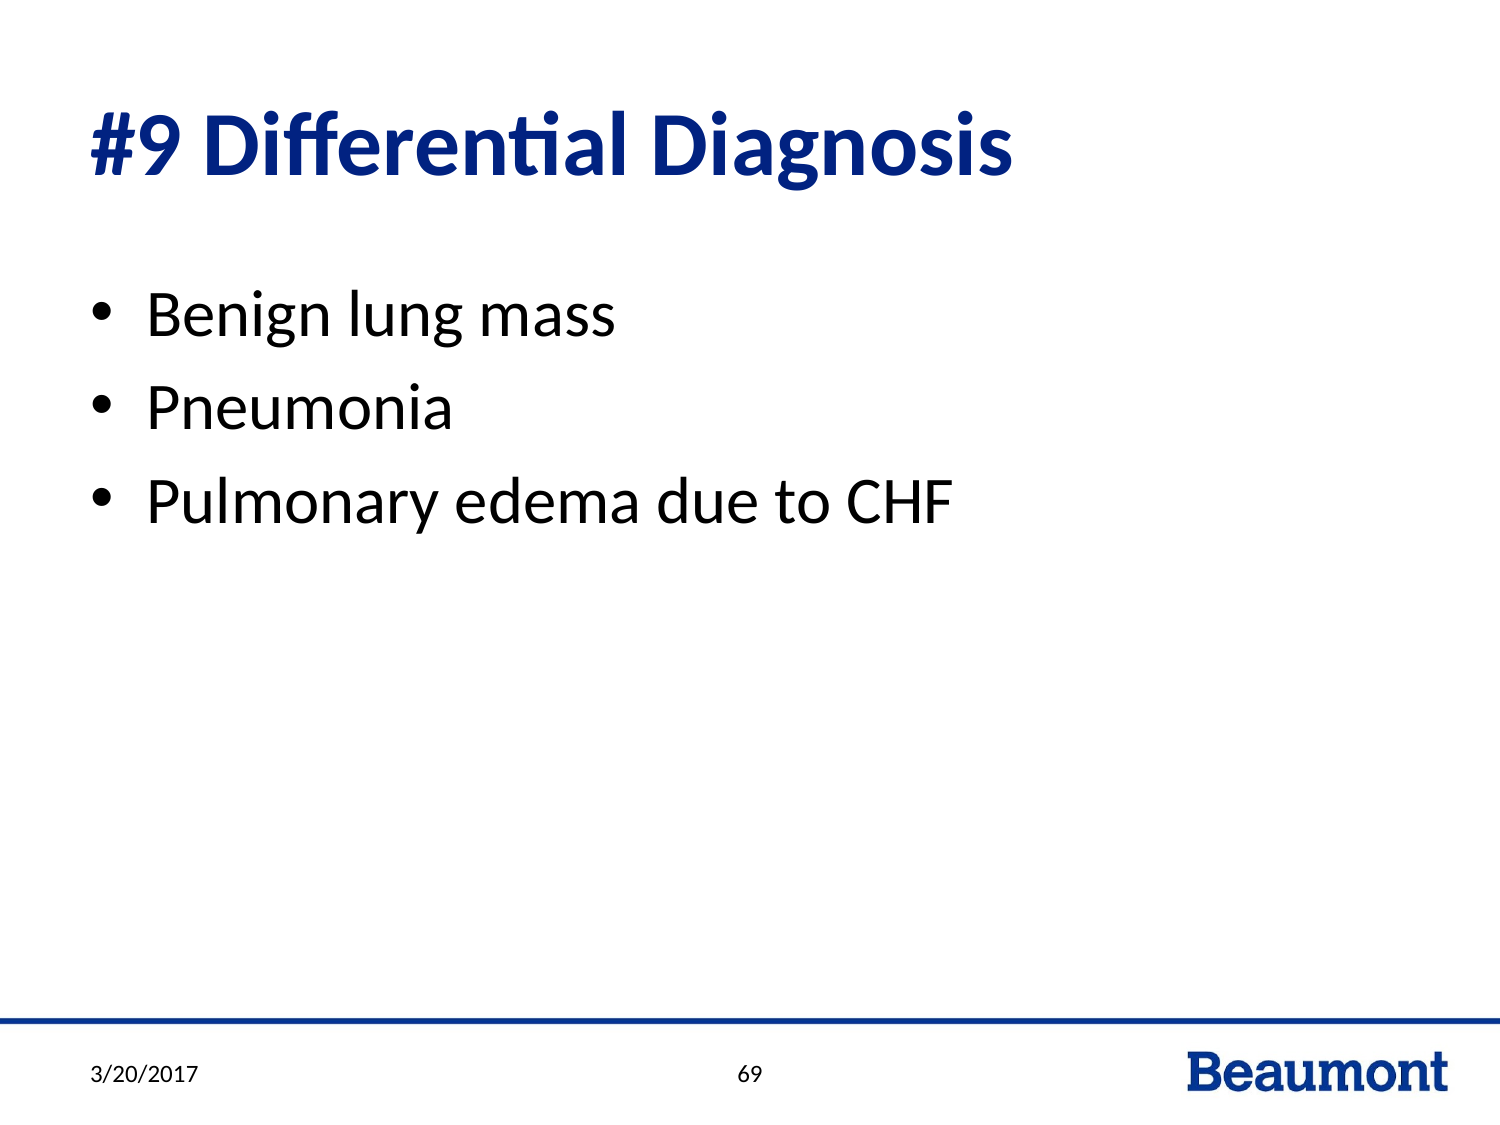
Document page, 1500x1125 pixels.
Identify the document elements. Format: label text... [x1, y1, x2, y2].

title #9 Differential Diagnosis [75, 45, 1425, 233]
slide_number 69 [575, 1042, 925, 1103]
list Benign lung mass Pneumonia Pulmonary edema due to CHF [75, 262, 1425, 1005]
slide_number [75, 1042, 425, 1103]
picture [0, 1013, 1500, 1125]
